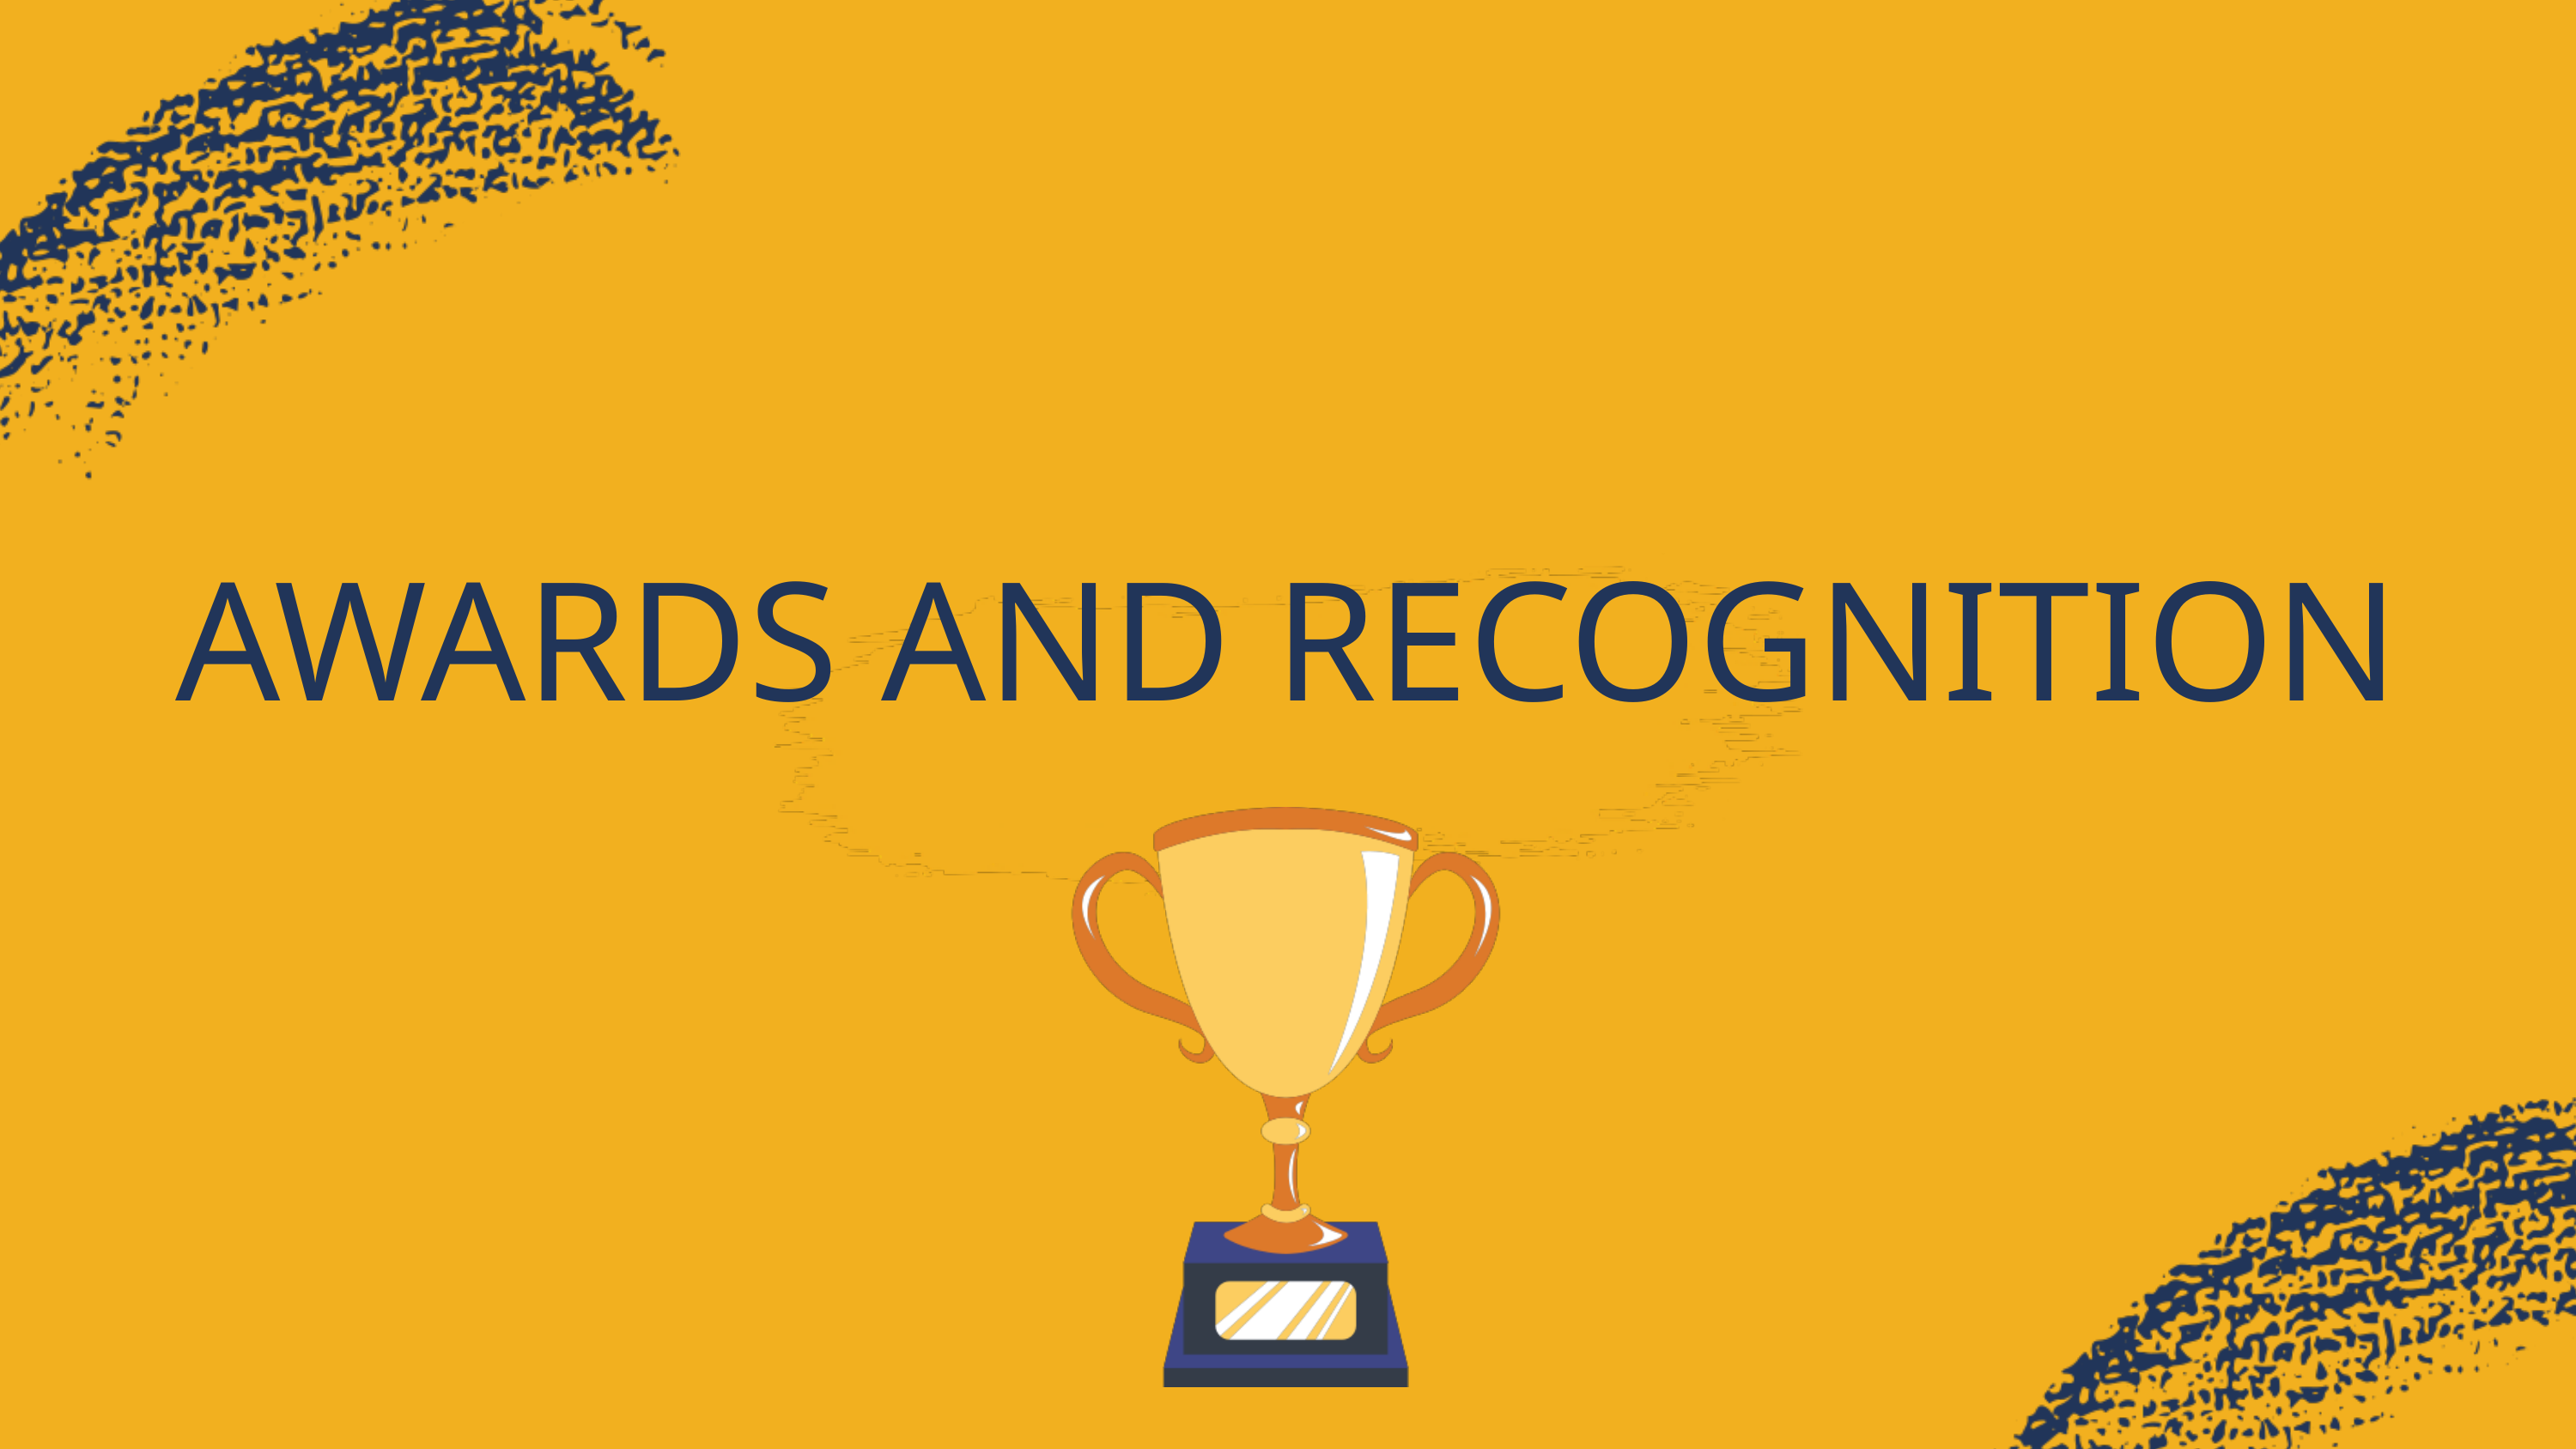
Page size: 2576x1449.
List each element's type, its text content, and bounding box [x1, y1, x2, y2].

text_box AWARDS AND RECOGNITION [103, 503, 2472, 735]
text_box [0, 0, 681, 554]
text_box [772, 735, 1803, 896]
text_box [1876, 1096, 2576, 1449]
text_box [1060, 807, 1516, 1387]
